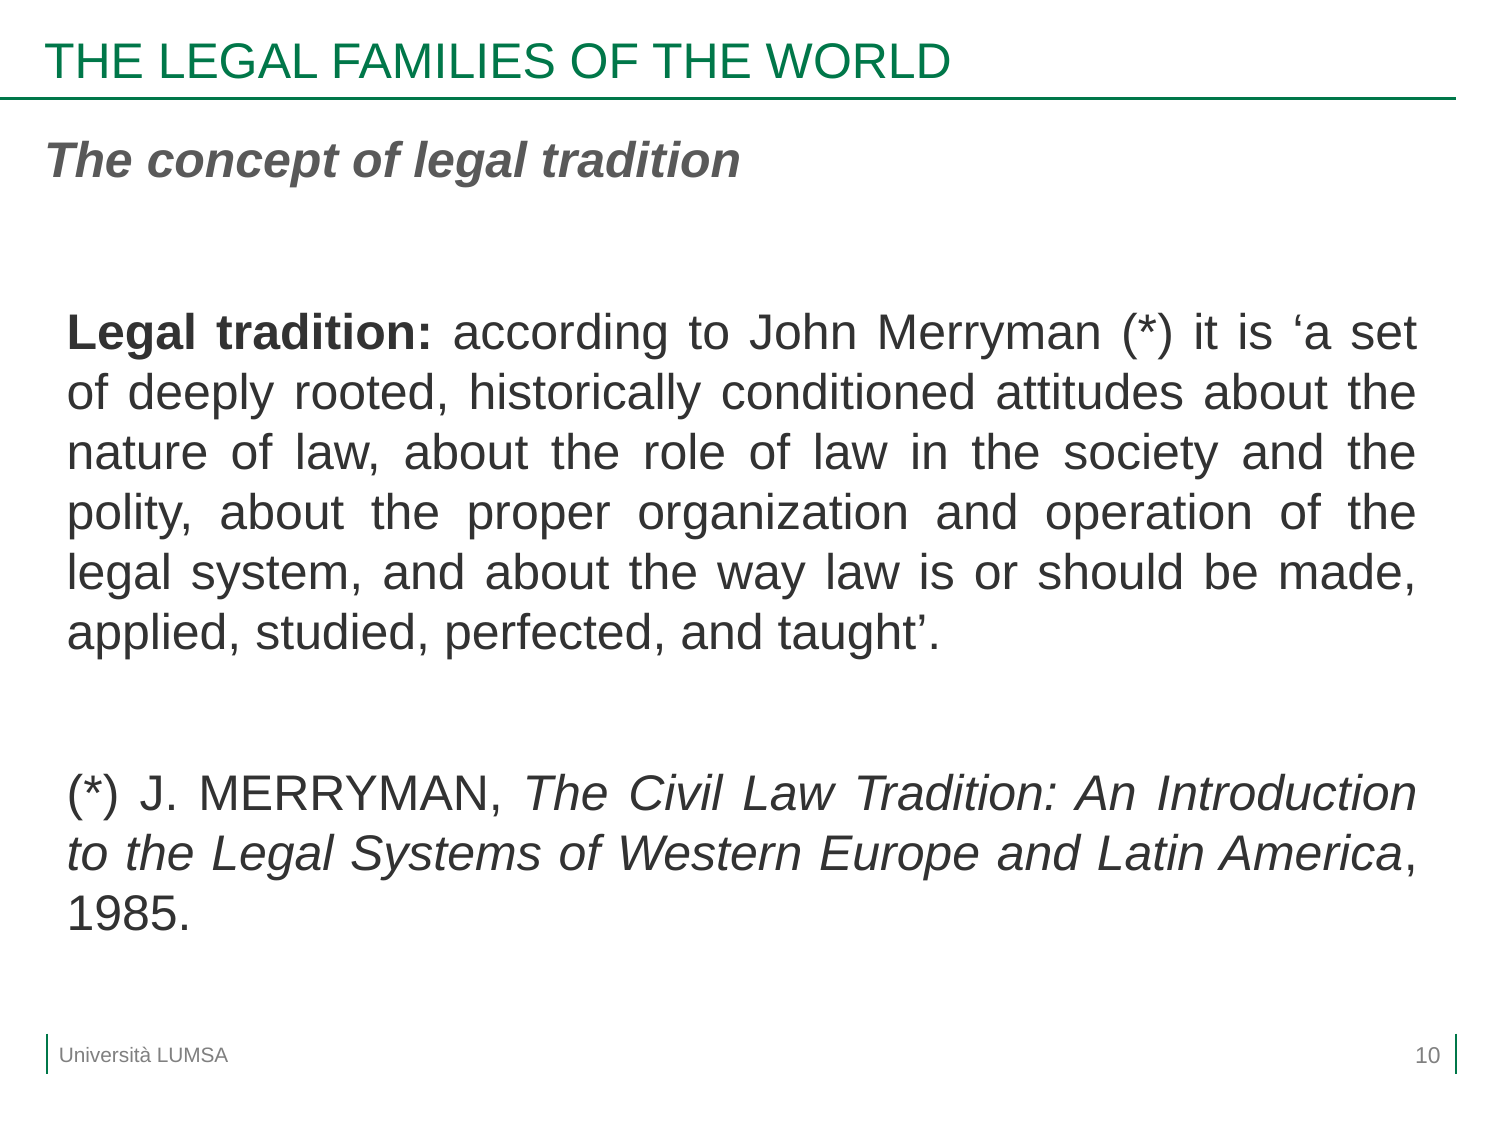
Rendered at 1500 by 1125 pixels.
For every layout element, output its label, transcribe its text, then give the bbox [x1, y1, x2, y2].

list The concept of legal tradition [44, 120, 1456, 211]
title THE LEGAL FAMILIES OF THE WORLD [44, 28, 1456, 97]
list Legal tradition: according to John Merryman (*) it is ‘a set of deeply rooted, historically conditioned attitudes about the nature of law, about the role of law in the society and the polity, about the proper organization and operation of the legal system, and about the way law is or should be made, applied, studied, perfected, and taught’. (*) J. Merryman, The Civil Law Tradition: An Introduction to the Legal Systems of Western Europe and Latin America, 1985. [44, 211, 1433, 999]
slide_number 10 [1288, 1024, 1456, 1084]
